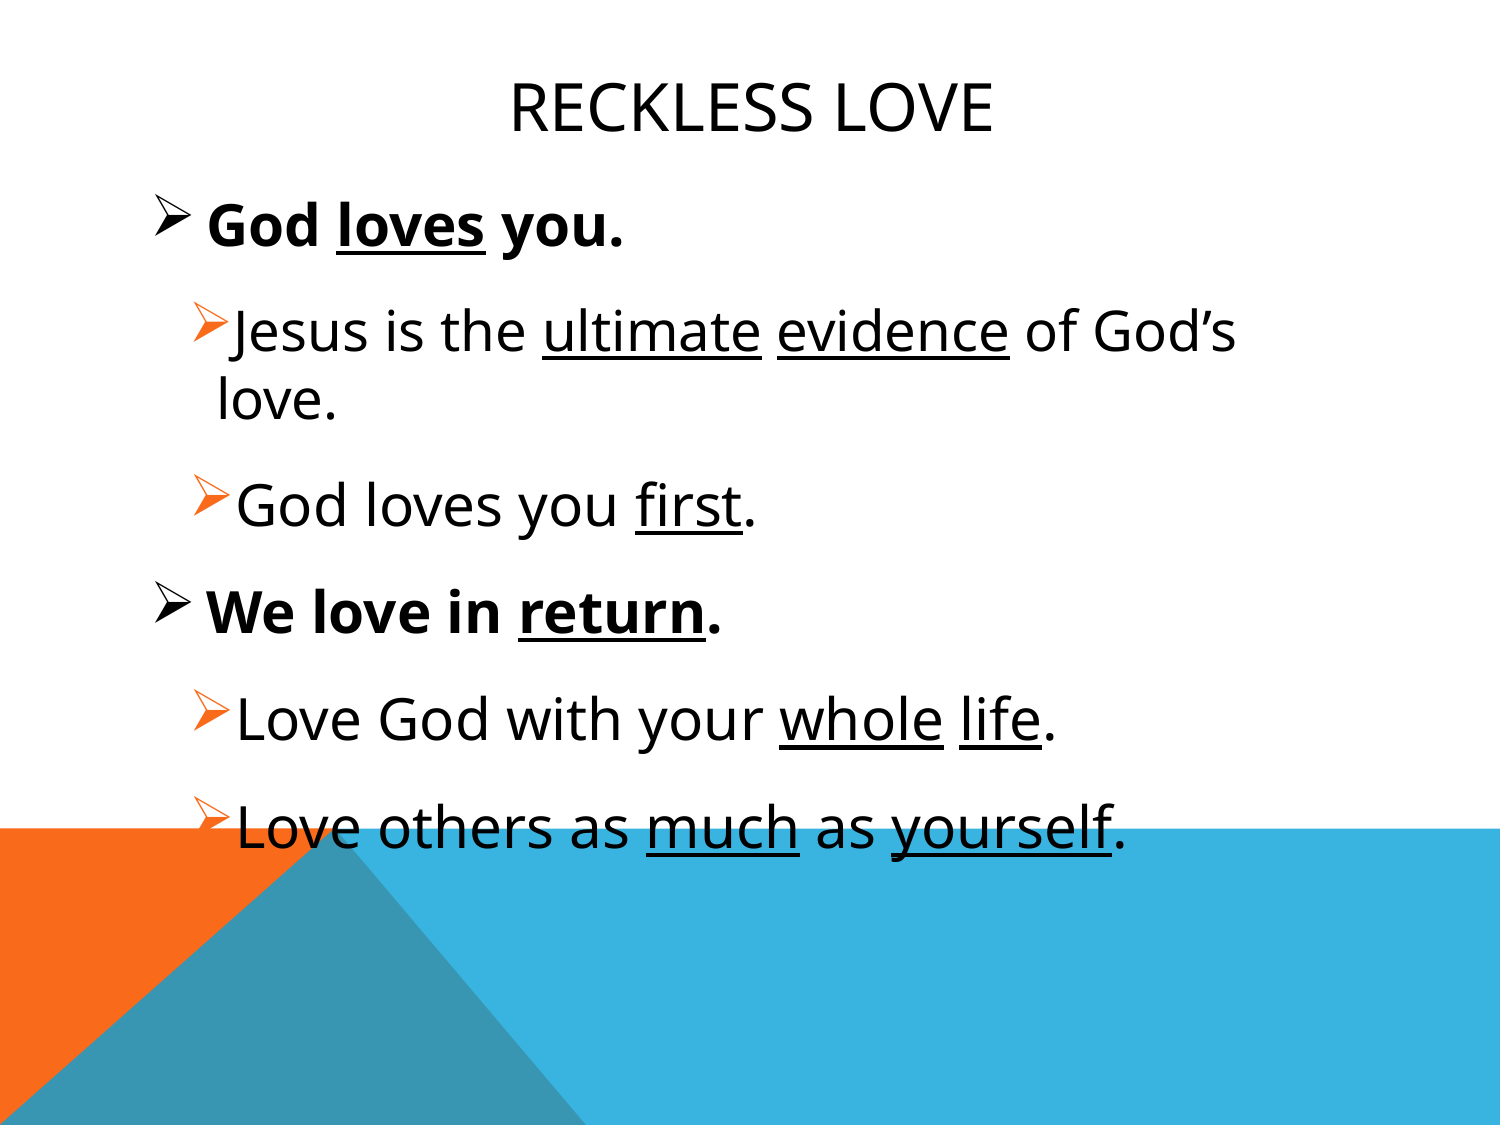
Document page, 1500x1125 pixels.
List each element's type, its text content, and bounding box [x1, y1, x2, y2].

list God loves you. Jesus is the ultimate evidence of God’s love. God loves you first. We love in return. Love God with your whole life. Love others as much as yourself. [135, 180, 1369, 888]
title Reckless Love [135, 60, 1369, 150]
